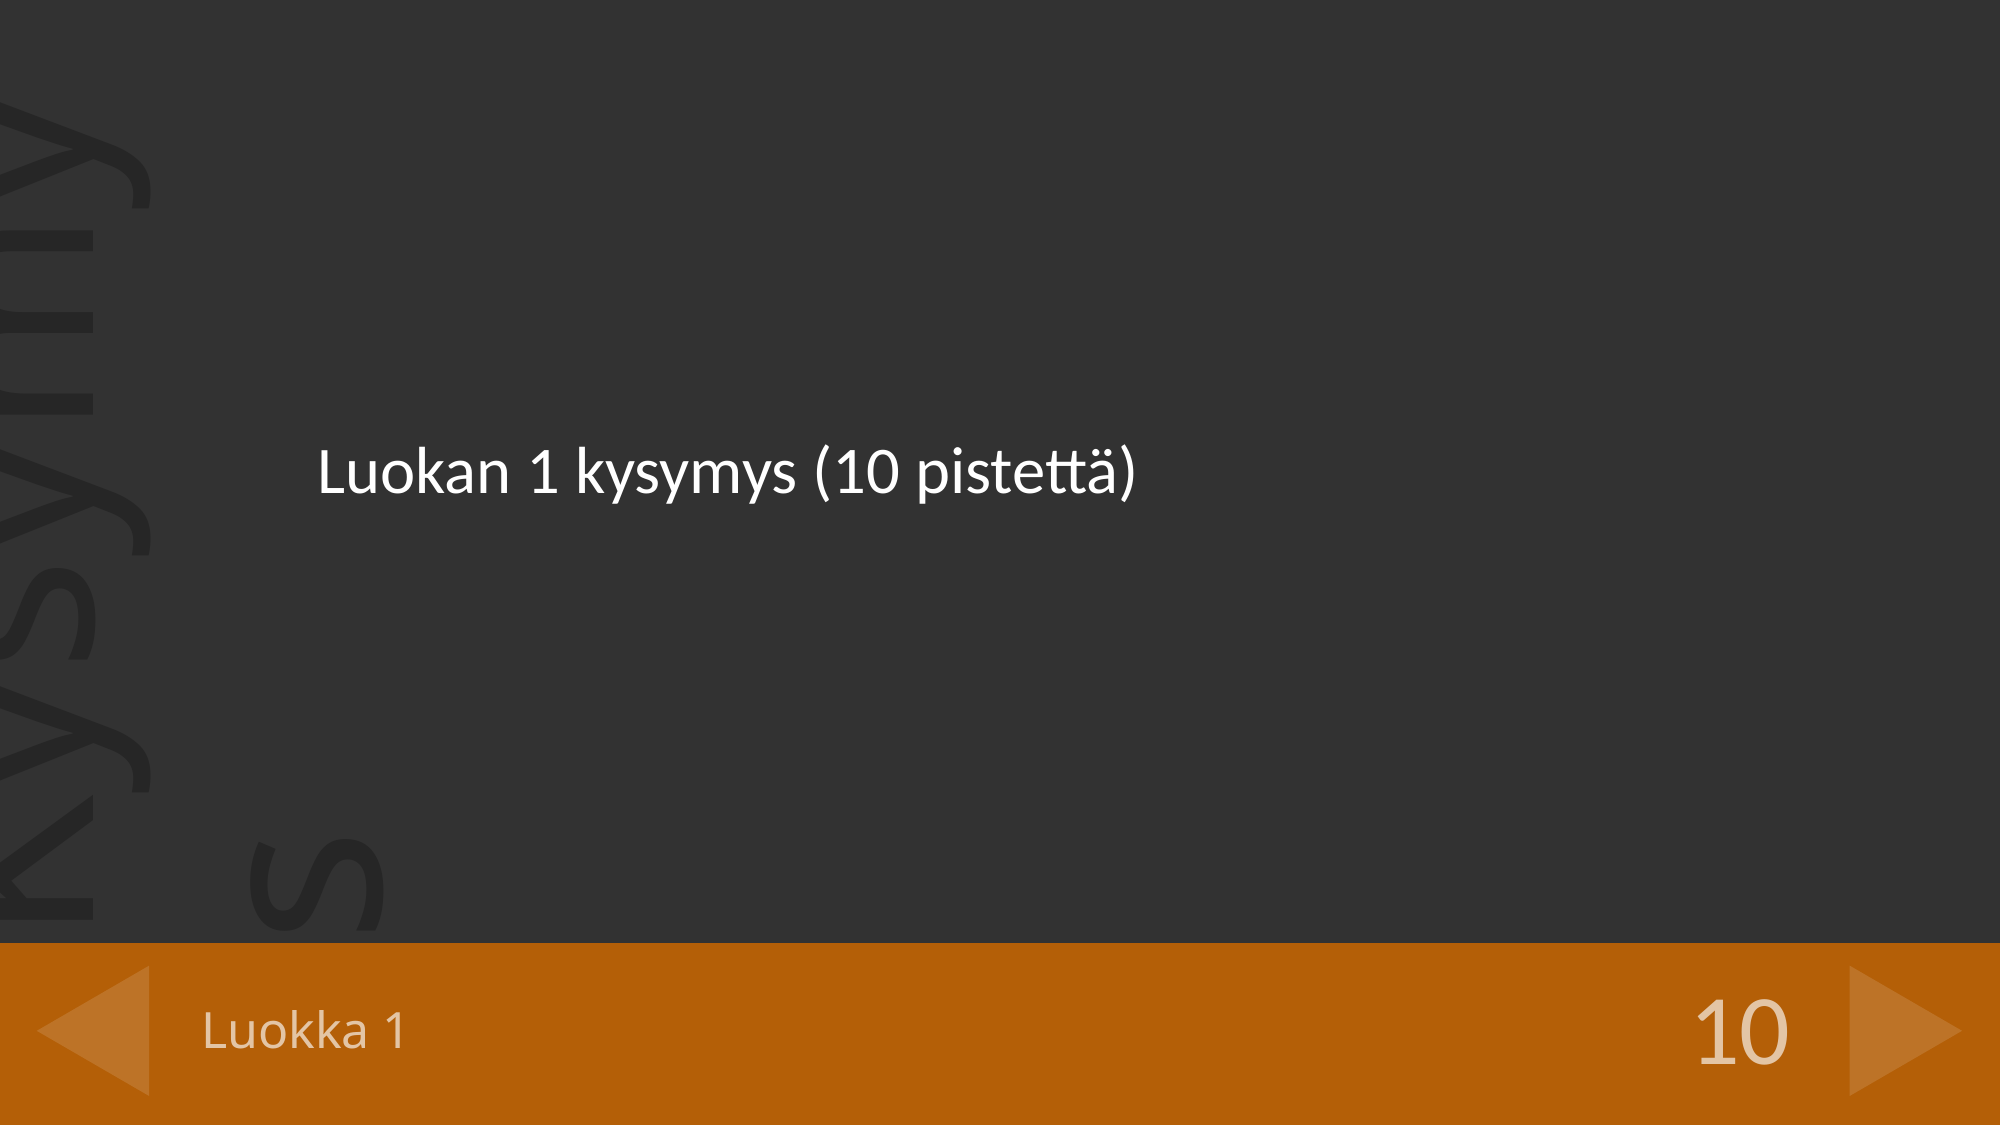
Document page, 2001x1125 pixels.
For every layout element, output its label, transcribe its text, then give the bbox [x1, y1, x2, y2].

title Luokka 1 [185, 967, 1494, 1097]
list Luokan 1 kysymys (10 pistettä) [302, 307, 1760, 636]
list 10 [1494, 967, 1806, 1097]
